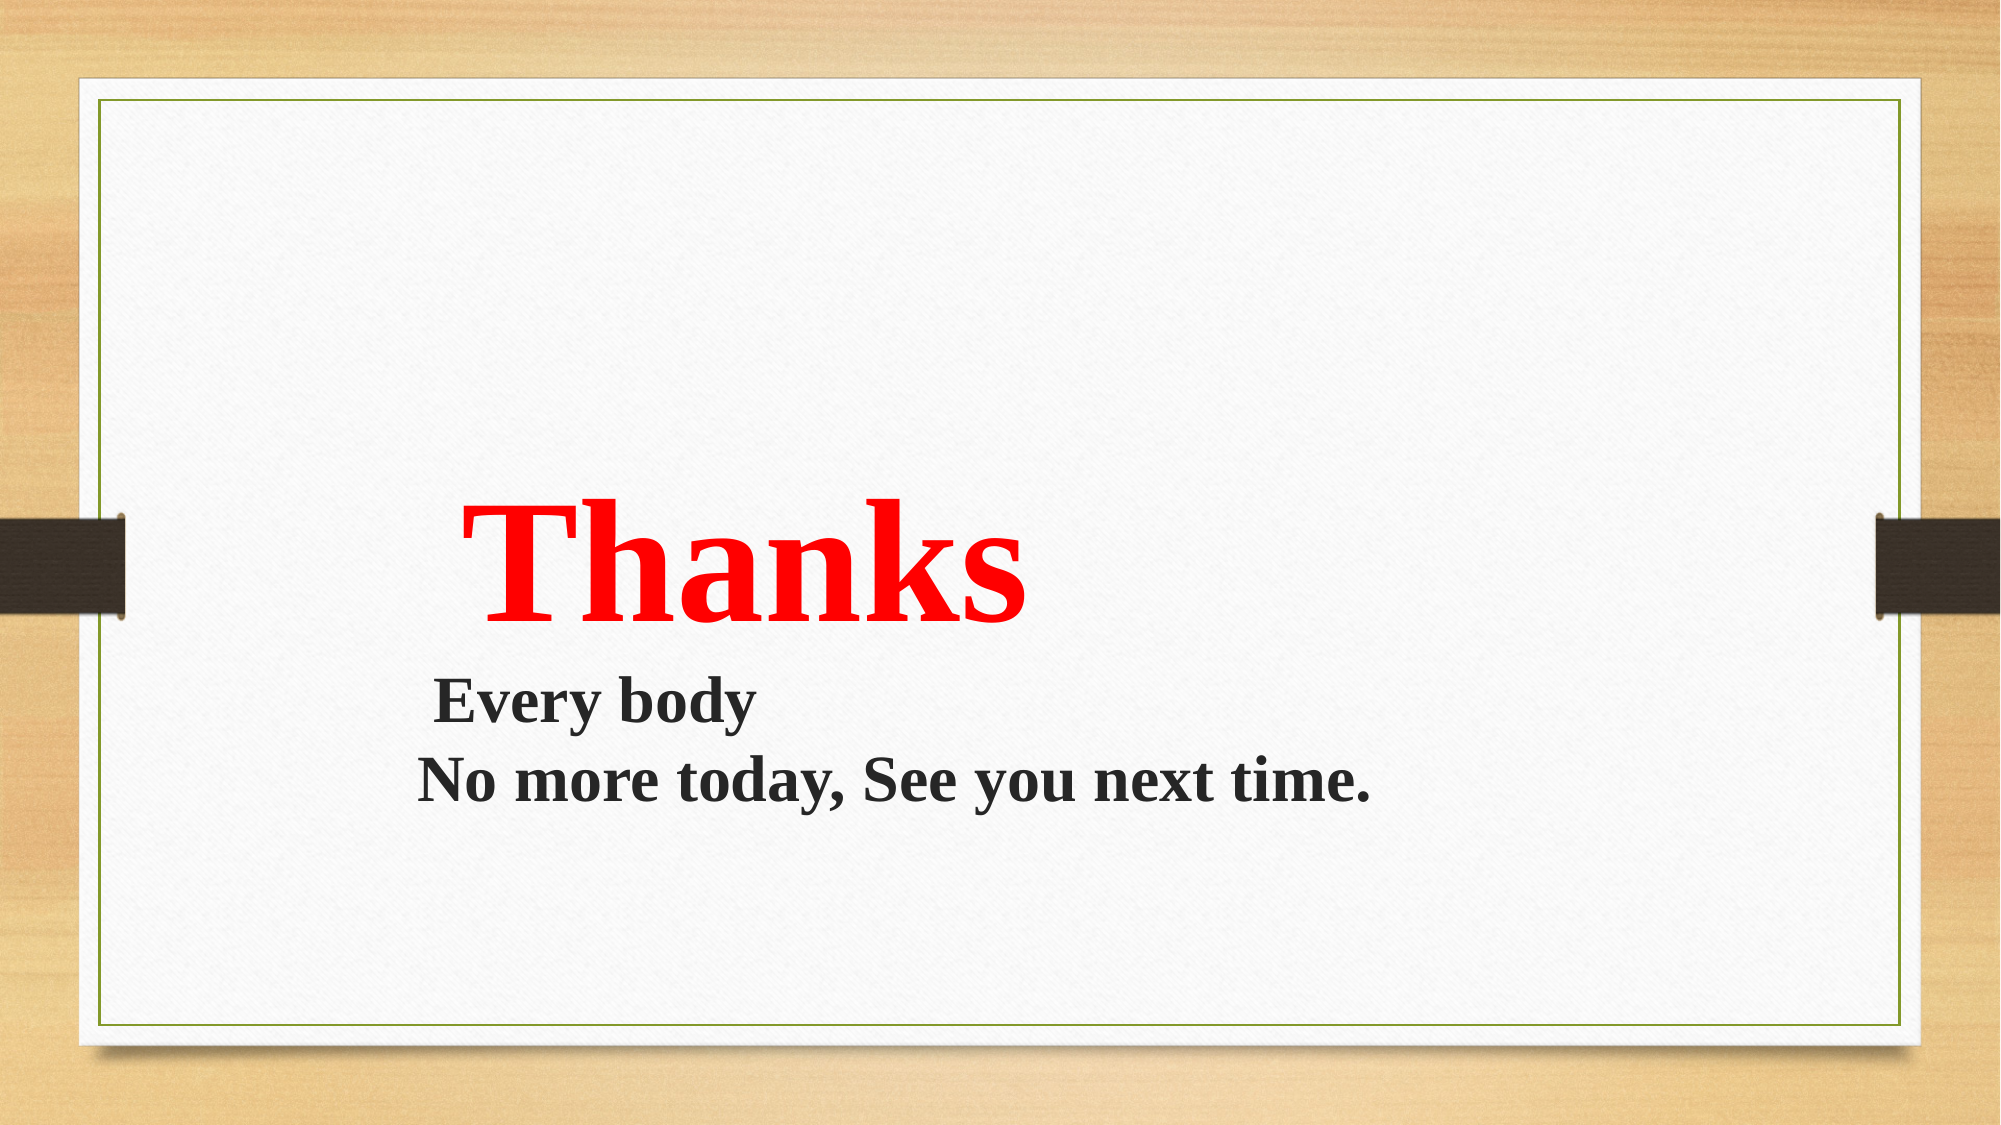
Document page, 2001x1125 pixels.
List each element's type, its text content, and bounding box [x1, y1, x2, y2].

text_box Thanks Every body No more today, See you next time. [402, 204, 1684, 902]
picture [0, 0, 2001, 1125]
